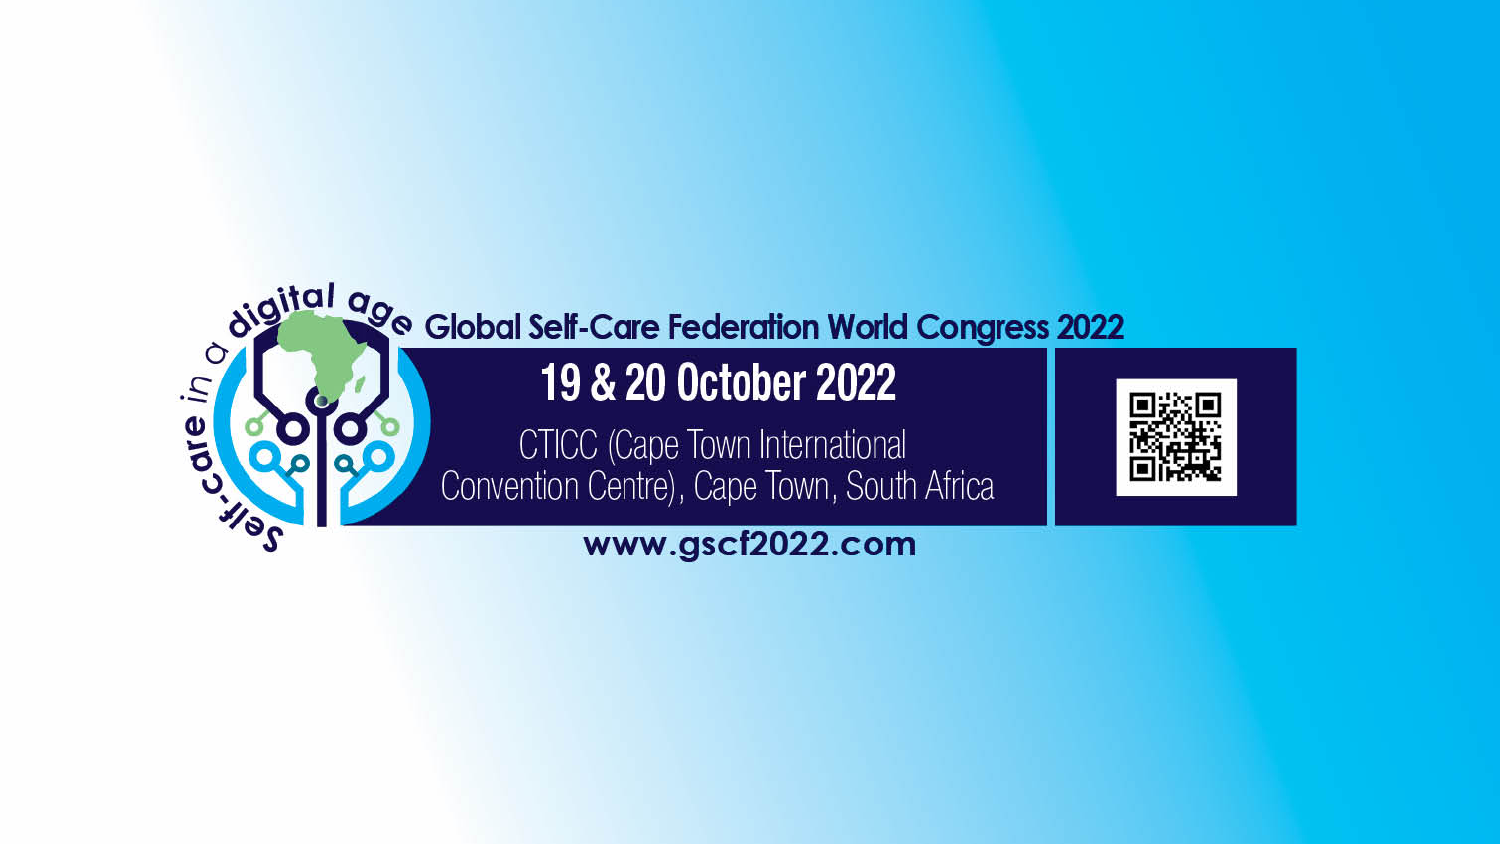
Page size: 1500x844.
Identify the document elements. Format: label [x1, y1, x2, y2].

picture [0, 0, 1298, 844]
